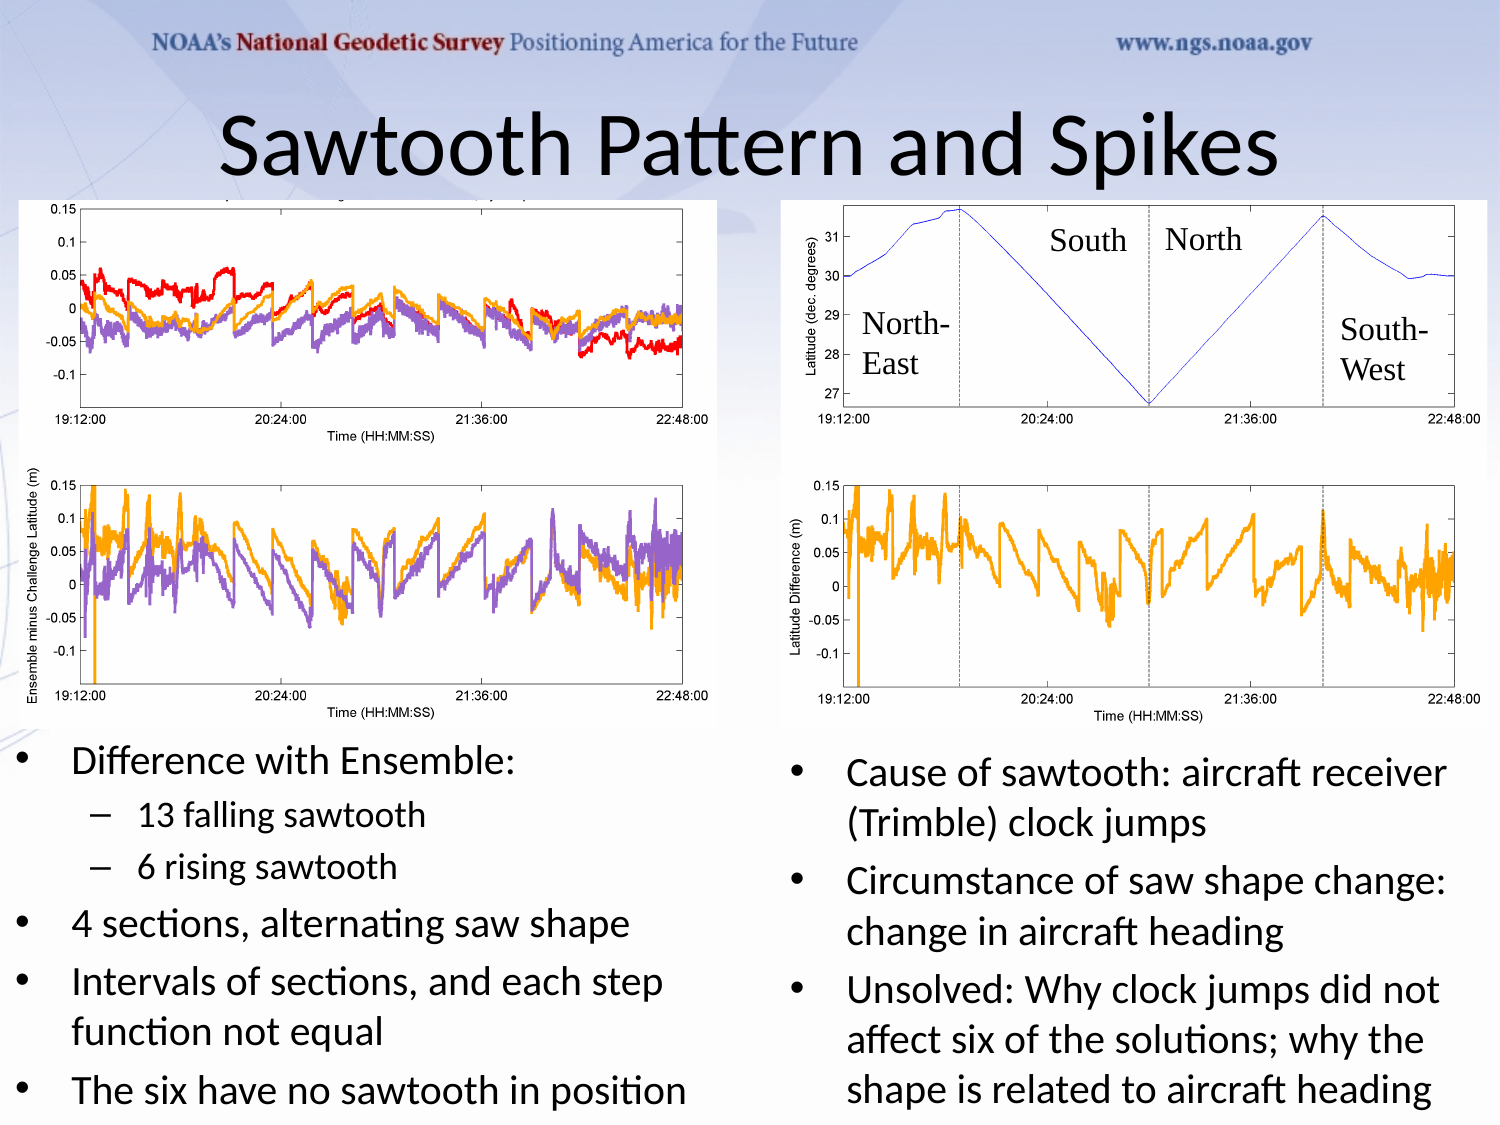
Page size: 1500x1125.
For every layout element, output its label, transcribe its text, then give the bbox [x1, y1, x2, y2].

text_box Difference with Ensemble: 13 falling sawtooth 6 rising sawtooth 4 sections, alternating saw shape Intervals of sections, and each step function not equal The six have no sawtooth in position [0, 725, 738, 1075]
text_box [780, 199, 1488, 729]
title Sawtooth Pattern and Spikes [75, 45, 1425, 233]
picture [0, 0, 1500, 1125]
text_box Cause of sawtooth: aircraft receiver (Trimble) clock jumps Circumstance of saw shape change: change in aircraft heading Unsolved: Why clock jumps did not affect six of the solutions; why the shape is related to aircraft heading [774, 737, 1500, 1088]
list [18, 199, 718, 729]
